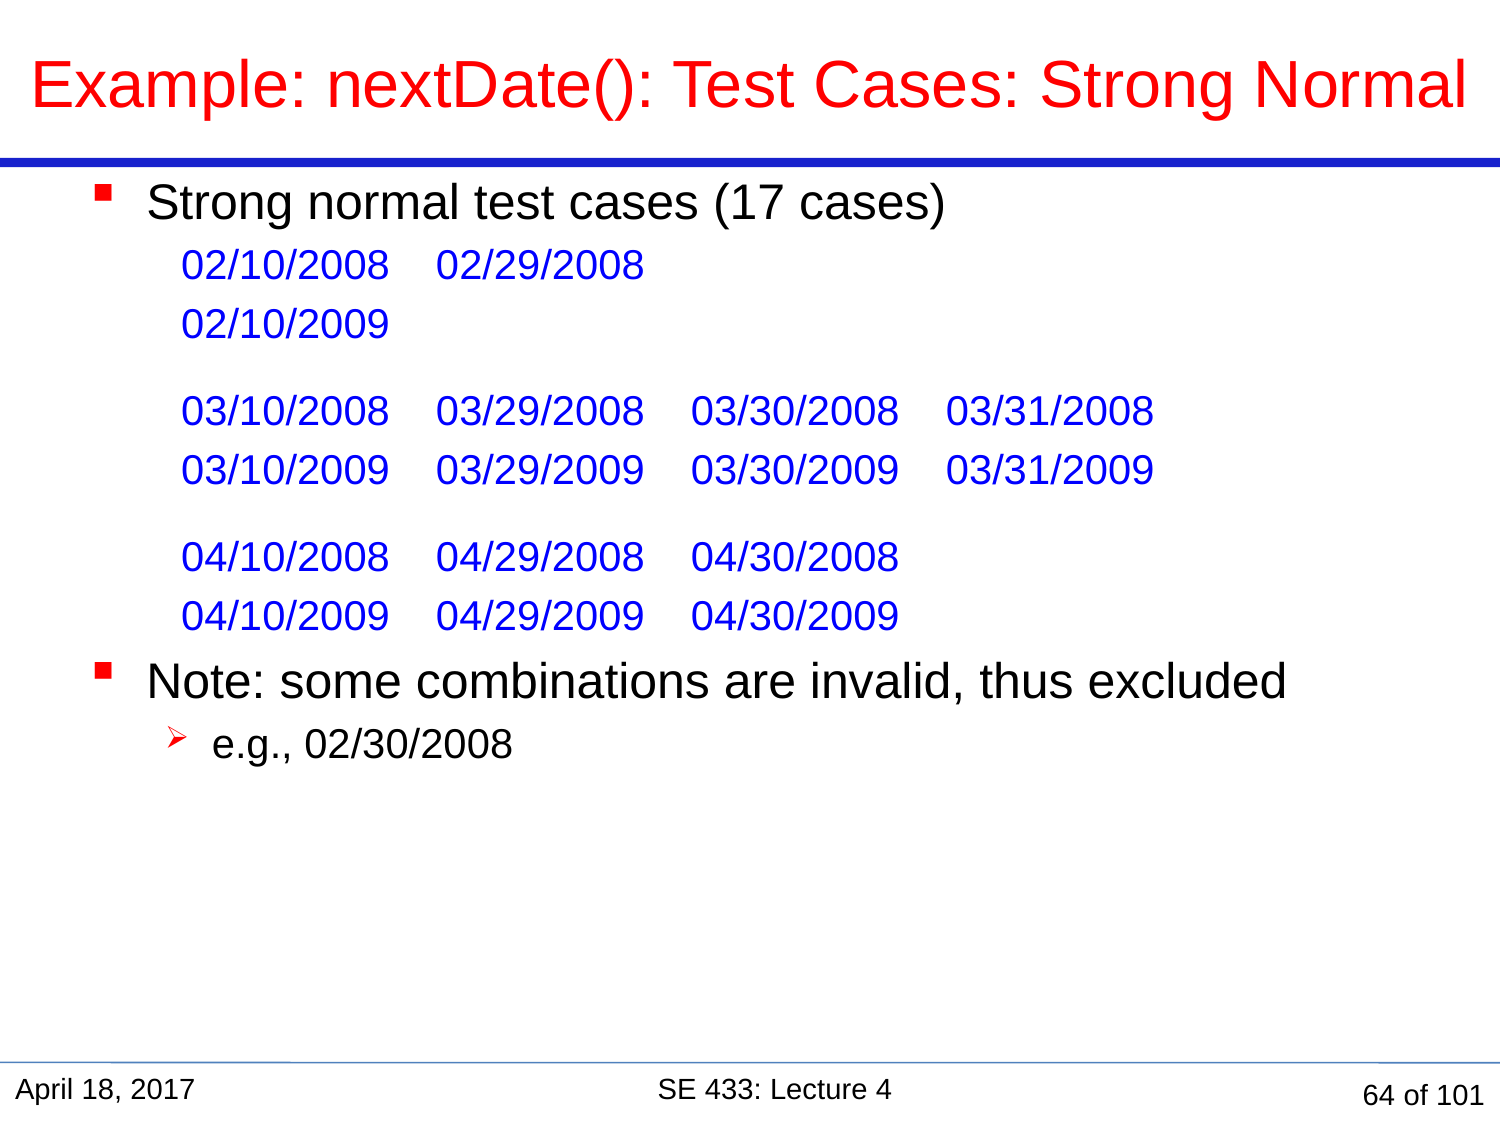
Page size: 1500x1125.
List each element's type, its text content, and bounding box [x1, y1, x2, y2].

title Example: nextDate(): Test Cases: Strong Normal [0, 0, 1500, 163]
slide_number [0, 1062, 312, 1125]
slide_number 64 of 101 [1249, 1062, 1500, 1125]
footer SE 433: Lecture 4 [312, 1062, 1238, 1125]
list Strong normal test cases (17 cases) 02/10/2008 02/29/2008 02/10/2009 03/10/2008 03/29/2008 03/30/2008 03/31/2008 03/10/2009 03/29/2009 03/30/2009 03/31/2009 04/10/2008 04/29/2008 04/30/2008 04/10/2009 04/29/2009 04/30/2009 Note: some combinations are invalid, thus excluded e.g., 02/30/2008 [75, 162, 1425, 1063]
